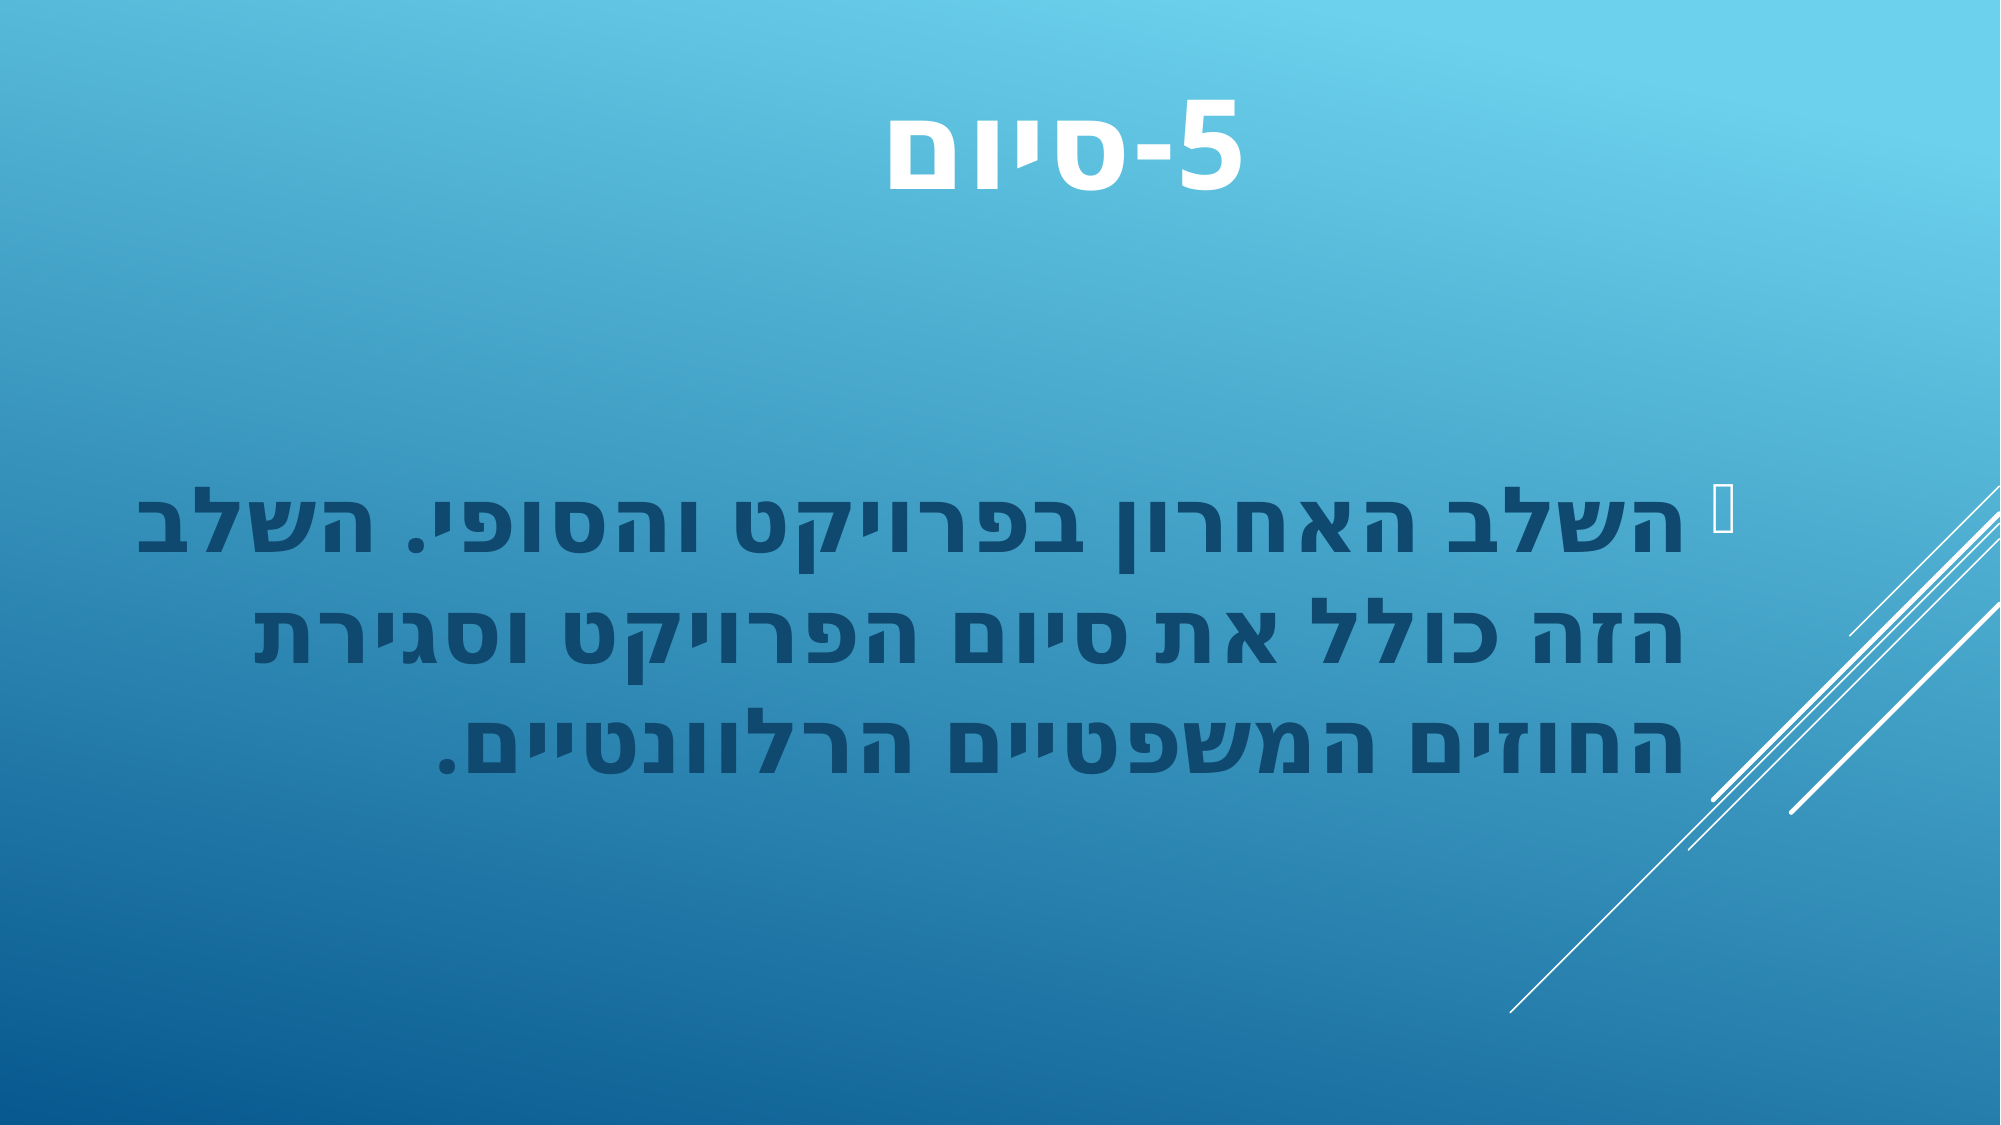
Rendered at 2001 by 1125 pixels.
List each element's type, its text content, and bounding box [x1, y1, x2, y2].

title 5-סיום [353, 55, 1754, 223]
list השלב האחרון בפרויקט והסופי. השלב הזה כולל את סיום הפרויקט וסגירת החוזים המשפטיים הרלוונטיים. [116, 223, 1754, 1029]
